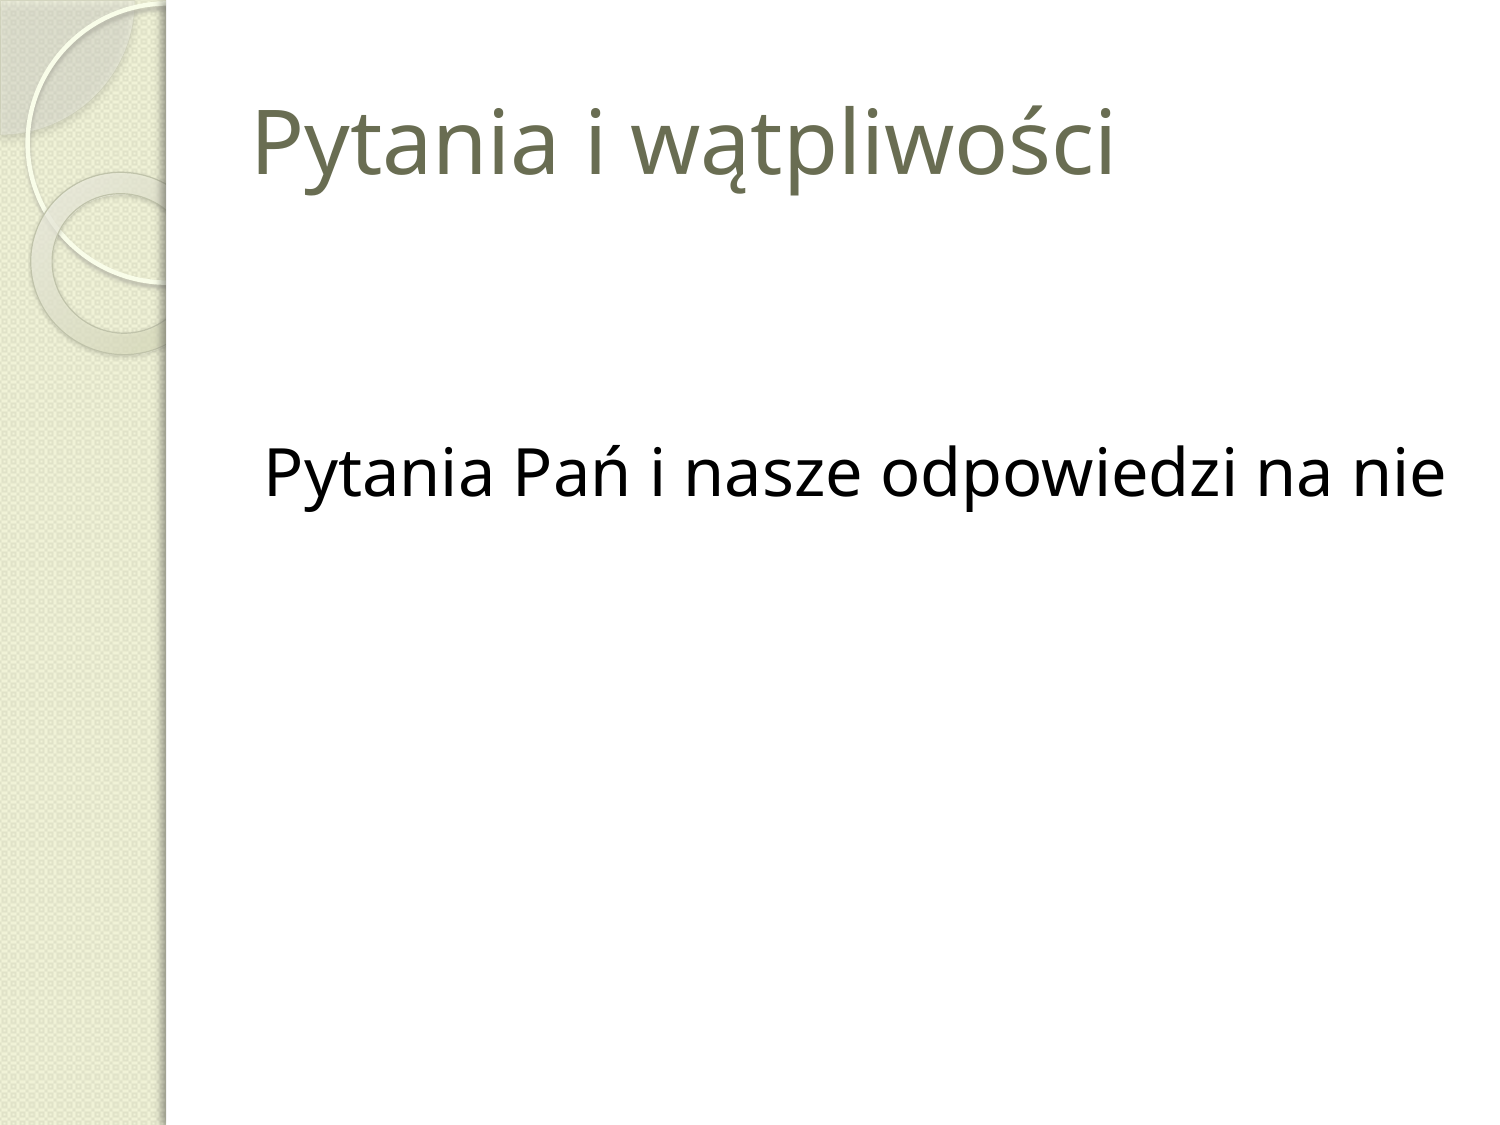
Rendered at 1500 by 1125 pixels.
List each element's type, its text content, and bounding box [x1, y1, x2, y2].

list Pytania Pań i nasze odpowiedzi na nie [235, 237, 1466, 1025]
title Pytania i wątpliwości [235, 45, 1466, 233]
